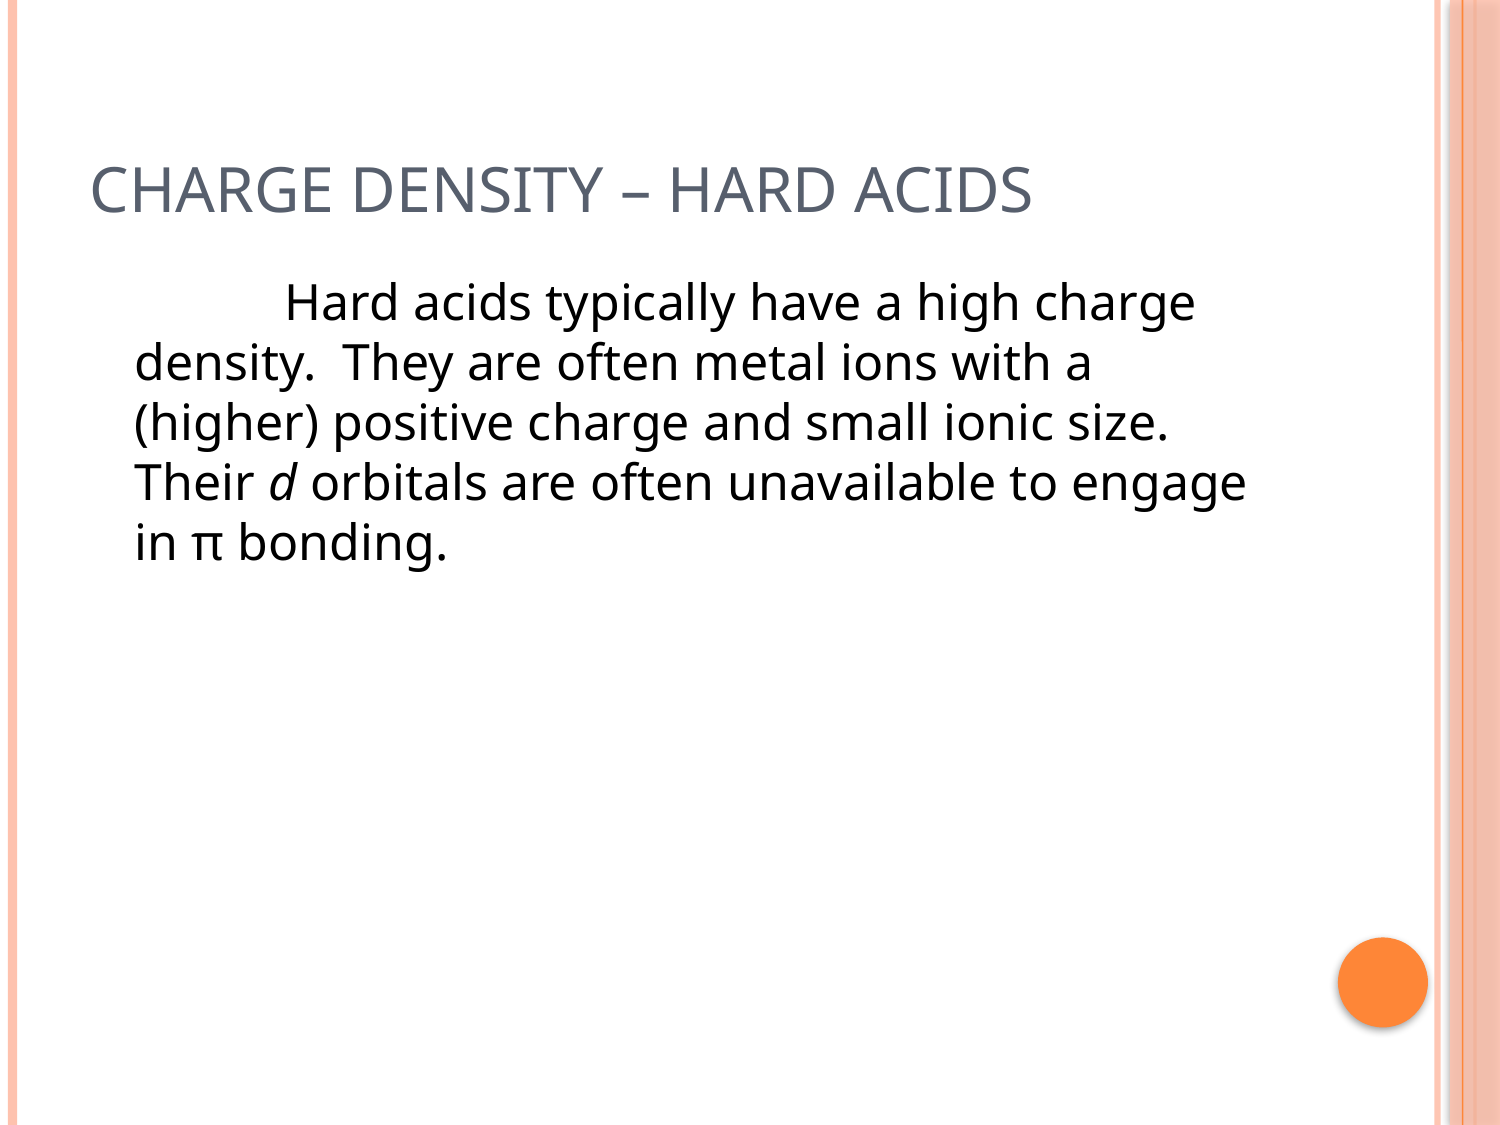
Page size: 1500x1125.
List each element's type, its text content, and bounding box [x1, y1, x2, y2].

list Hard acids typically have a high charge density. They are often metal ions with a (higher) positive charge and small ionic size. Their d orbitals are often unavailable to engage in π bonding. [75, 262, 1300, 1062]
title Charge Density – Hard Acids [75, 45, 1300, 233]
